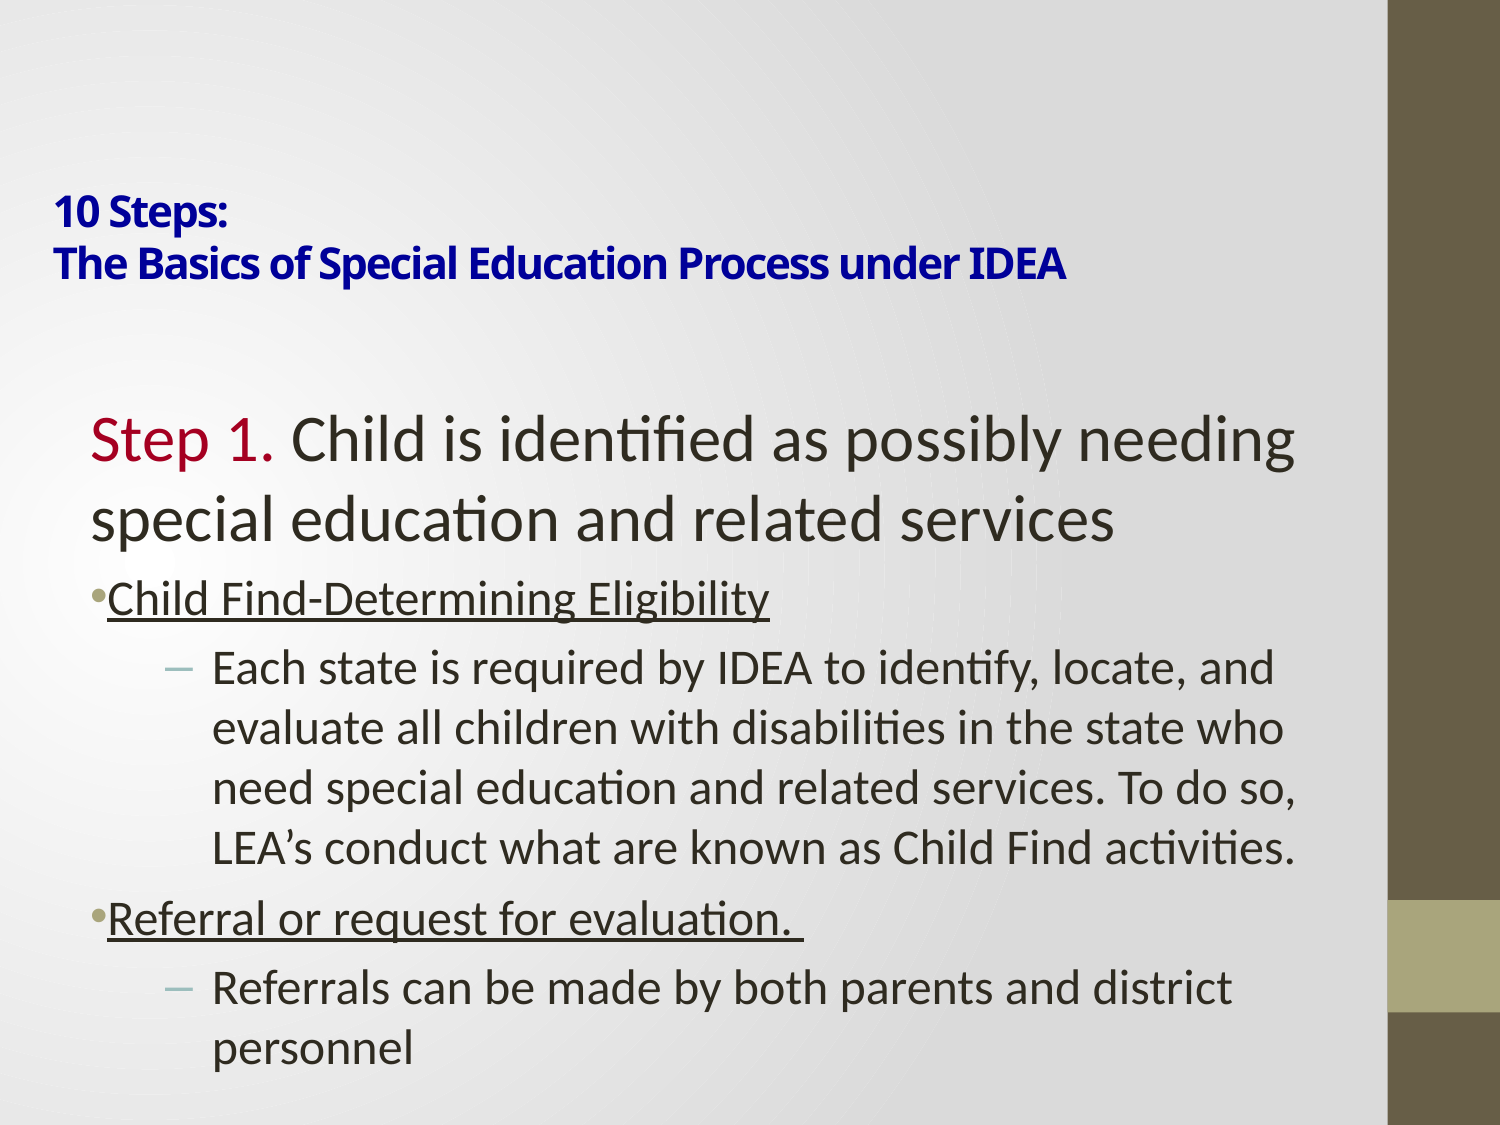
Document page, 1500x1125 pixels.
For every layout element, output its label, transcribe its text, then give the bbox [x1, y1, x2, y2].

title 10 Steps: The Basics of Special Education Process under IDEA [37, 174, 1388, 350]
list Step 1. Child is identified as possibly needing special education and related services Child Find-Determining Eligibility Each state is required by IDEA to identify, locate, and evaluate all children with disabilities in the state who need special education and related services. To do so, LEA’s conduct what are known as Child Find activities. Referral or request for evaluation. Referrals can be made by both parents and district personnel [75, 387, 1325, 1075]
